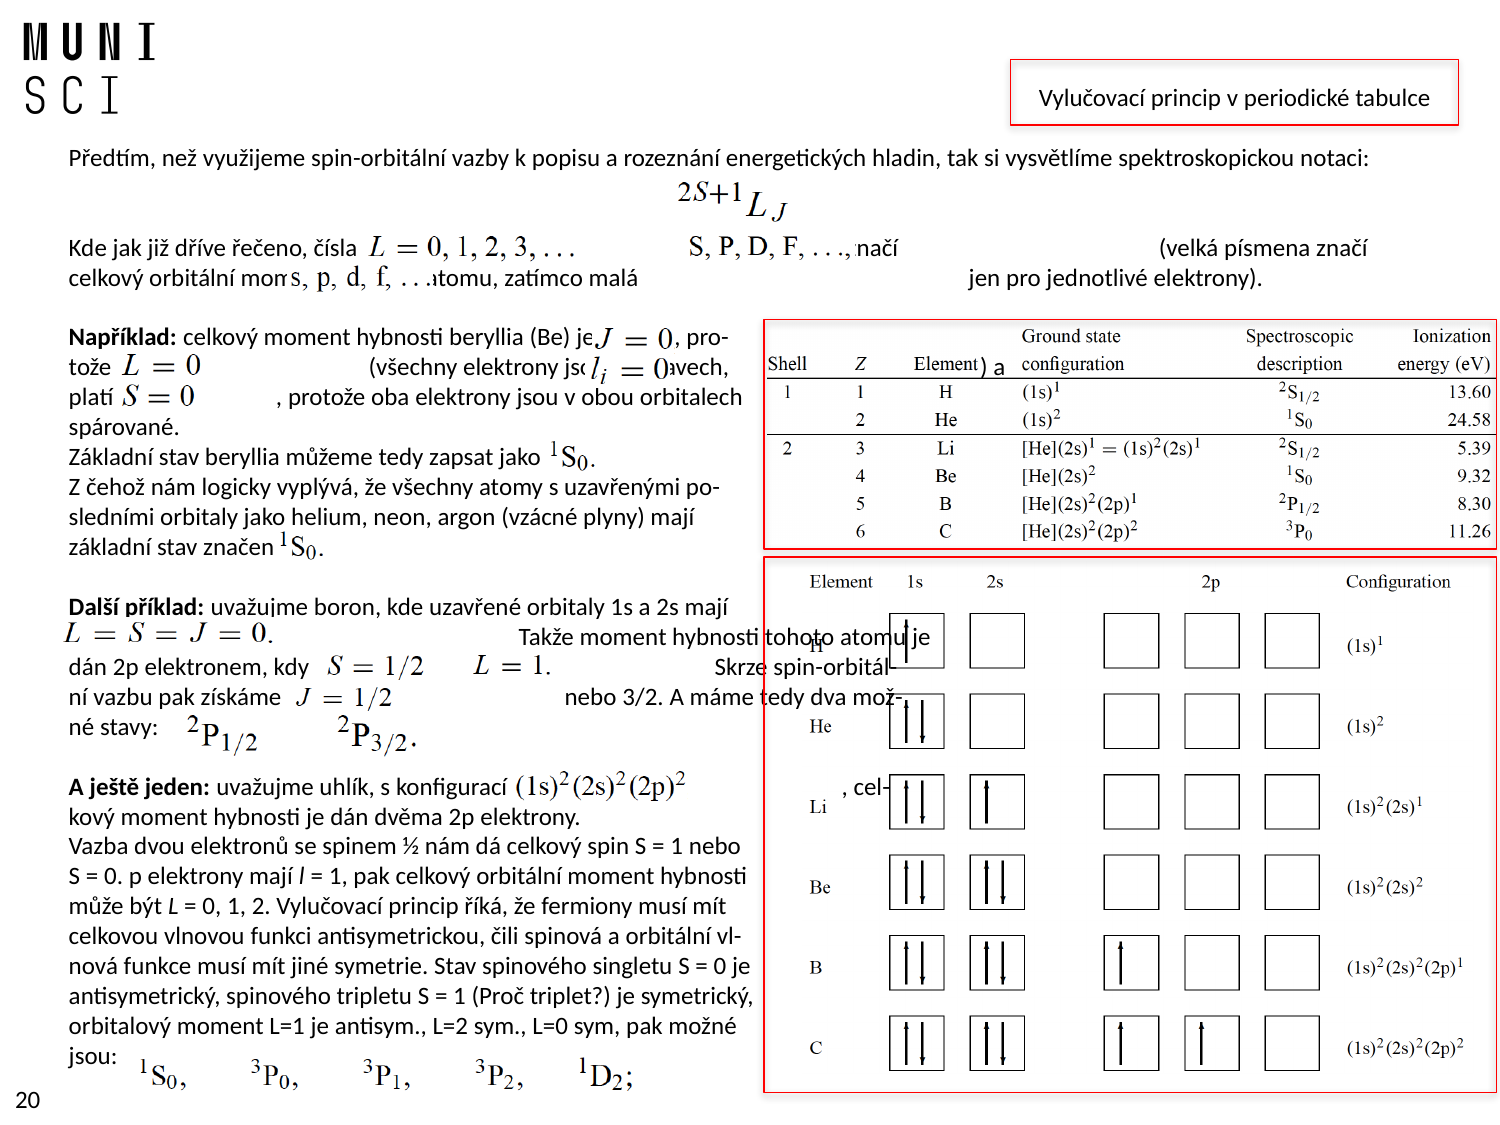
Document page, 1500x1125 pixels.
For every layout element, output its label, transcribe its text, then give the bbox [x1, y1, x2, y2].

text_box Vylučovací princip v periodické tabulce Předtím, než využijeme spin-orbitální vazby k popisu a rozeznání energetických hladin, tak si vysvětlíme spektroskopickou notaci: Kde jak již dříve řečeno, čísla se značí (velká písmena značí celkový orbitální moment hybnosti atomu, zatímco malá jen pro jednotlivé elektrony). Například: celkový moment hybnosti beryllia (Be) je , pro- tože (všechny elektrony jsou v s-stavech, ) a platí , protože oba elektrony jsou v obou orbitalech spárované. Základní stav beryllia můžeme tedy zapsat jako Z čehož nám logicky vyplývá, že všechny atomy s uzavřenými po- sledními orbitaly jako helium, neon, argon (vzácné plyny) mají základní stav značen Další příklad: uvažujme boron, kde uzavřené orbitaly 1s a 2s mají Takže moment hybnosti tohoto atomu je dán 2p elektronem, kdy a Skrze spin-orbitál- ní vazbu pak získáme nebo 3/2. A máme tedy dva mož- né stavy: a A ještě jeden: uvažujme uhlík, s konfigurací , cel- kový moment hybnosti je dán dvěma 2p elektrony. Vazba dvou elektronů se spinem ½ nám dá celkový spin S = 1 nebo S = 0. p elektrony mají l = 1, pak celkový orbitální moment hybnosti může být L = 0, 1, 2. Vylučovací princip říká, že fermiony musí mít celkovou vlnovou funkci antisymetrickou, čili spinová a orbitální vl- nová funkce musí mít jiné symetrie. Stav spinového singletu S = 0 je antisymetrický, spinového tripletu S = 1 (Proč triplet?) je symetrický, orbitalový moment L=1 je antisym., L=2 sym., L=0 sym, pak možné jsou: [54, 73, 1446, 1077]
picture [544, 436, 597, 474]
picture [274, 526, 325, 563]
picture [130, 1047, 541, 1097]
picture [665, 174, 792, 230]
text_box [763, 556, 1497, 1093]
picture [323, 652, 426, 681]
picture [58, 616, 276, 650]
picture [182, 709, 264, 759]
picture [572, 1053, 636, 1100]
picture [291, 684, 421, 760]
picture [287, 232, 580, 292]
picture [471, 649, 552, 681]
picture [0, 0, 178, 137]
picture [118, 349, 203, 379]
picture [511, 765, 688, 805]
picture [119, 380, 198, 410]
text_box 20 [0, 1076, 56, 1122]
picture [684, 233, 855, 265]
picture [585, 321, 675, 388]
picture [802, 561, 1474, 1074]
text_box [1010, 59, 1459, 126]
picture [763, 322, 1497, 545]
